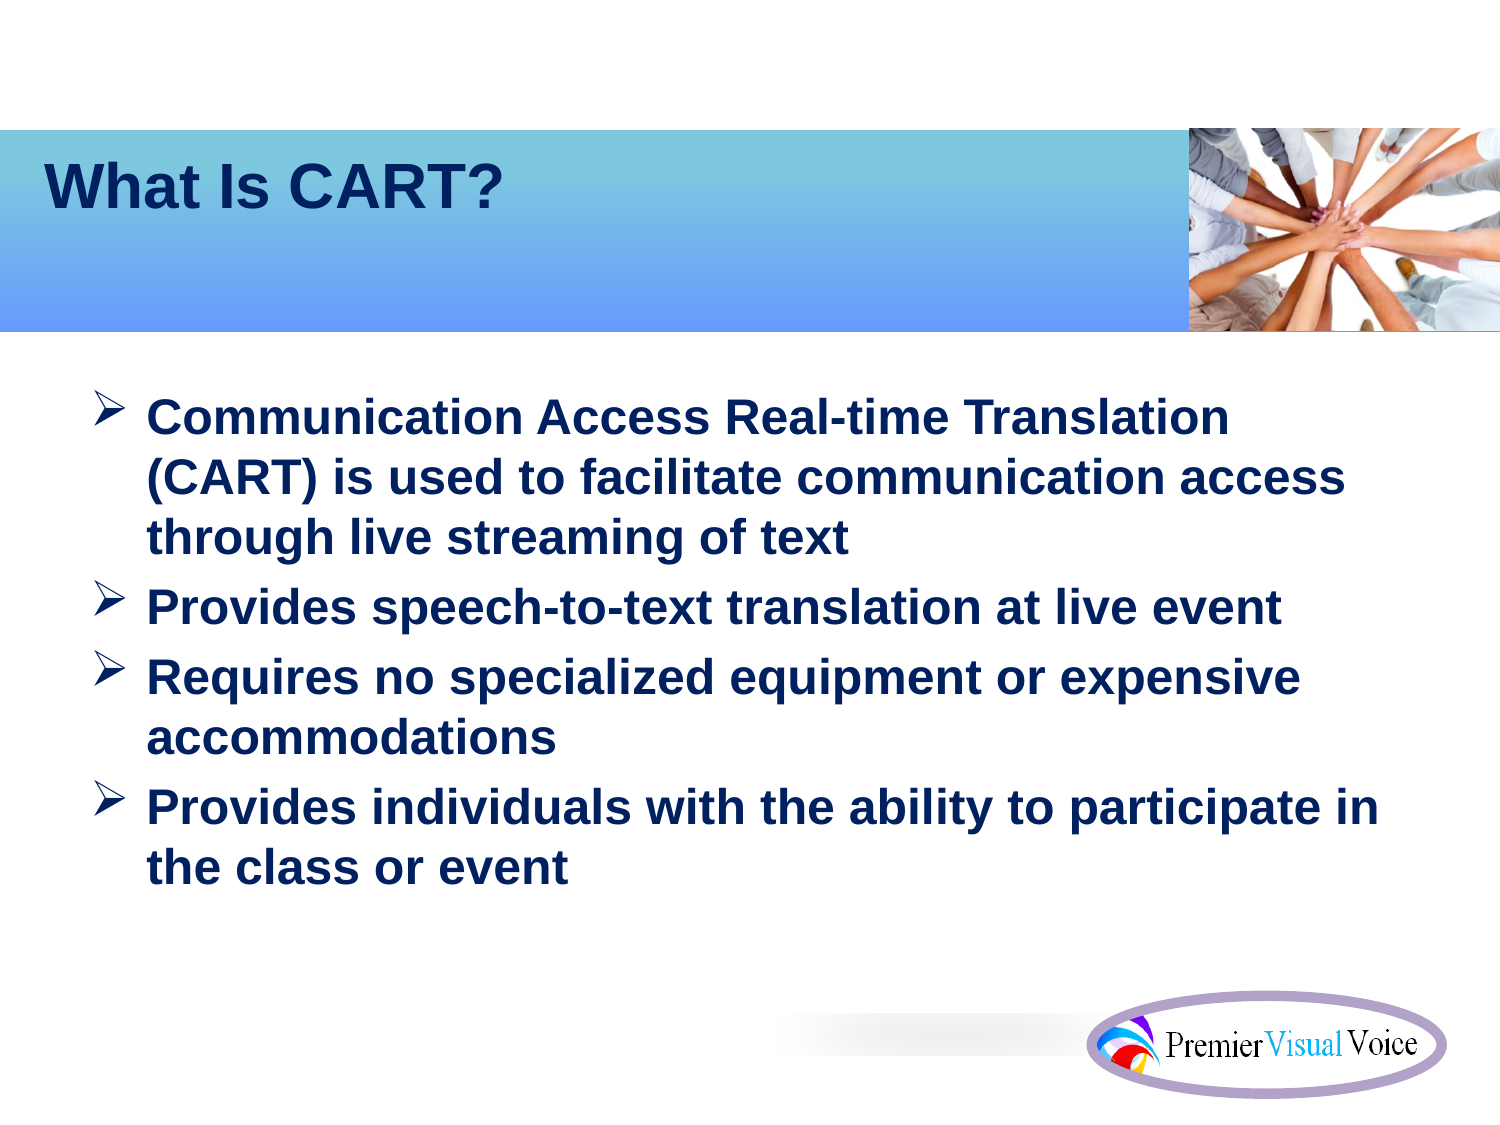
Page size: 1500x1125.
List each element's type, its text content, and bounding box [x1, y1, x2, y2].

picture [1189, 128, 1500, 331]
list Communication Access Real-time Translation (CART) is used to facilitate communication access through live streaming of text Provides speech-to-text translation at live event Requires no specialized equipment or expensive accommodations Provides individuals with the ability to participate in the class or event [75, 377, 1425, 1005]
picture [1091, 995, 1442, 1094]
title What Is CART? [29, 136, 782, 230]
